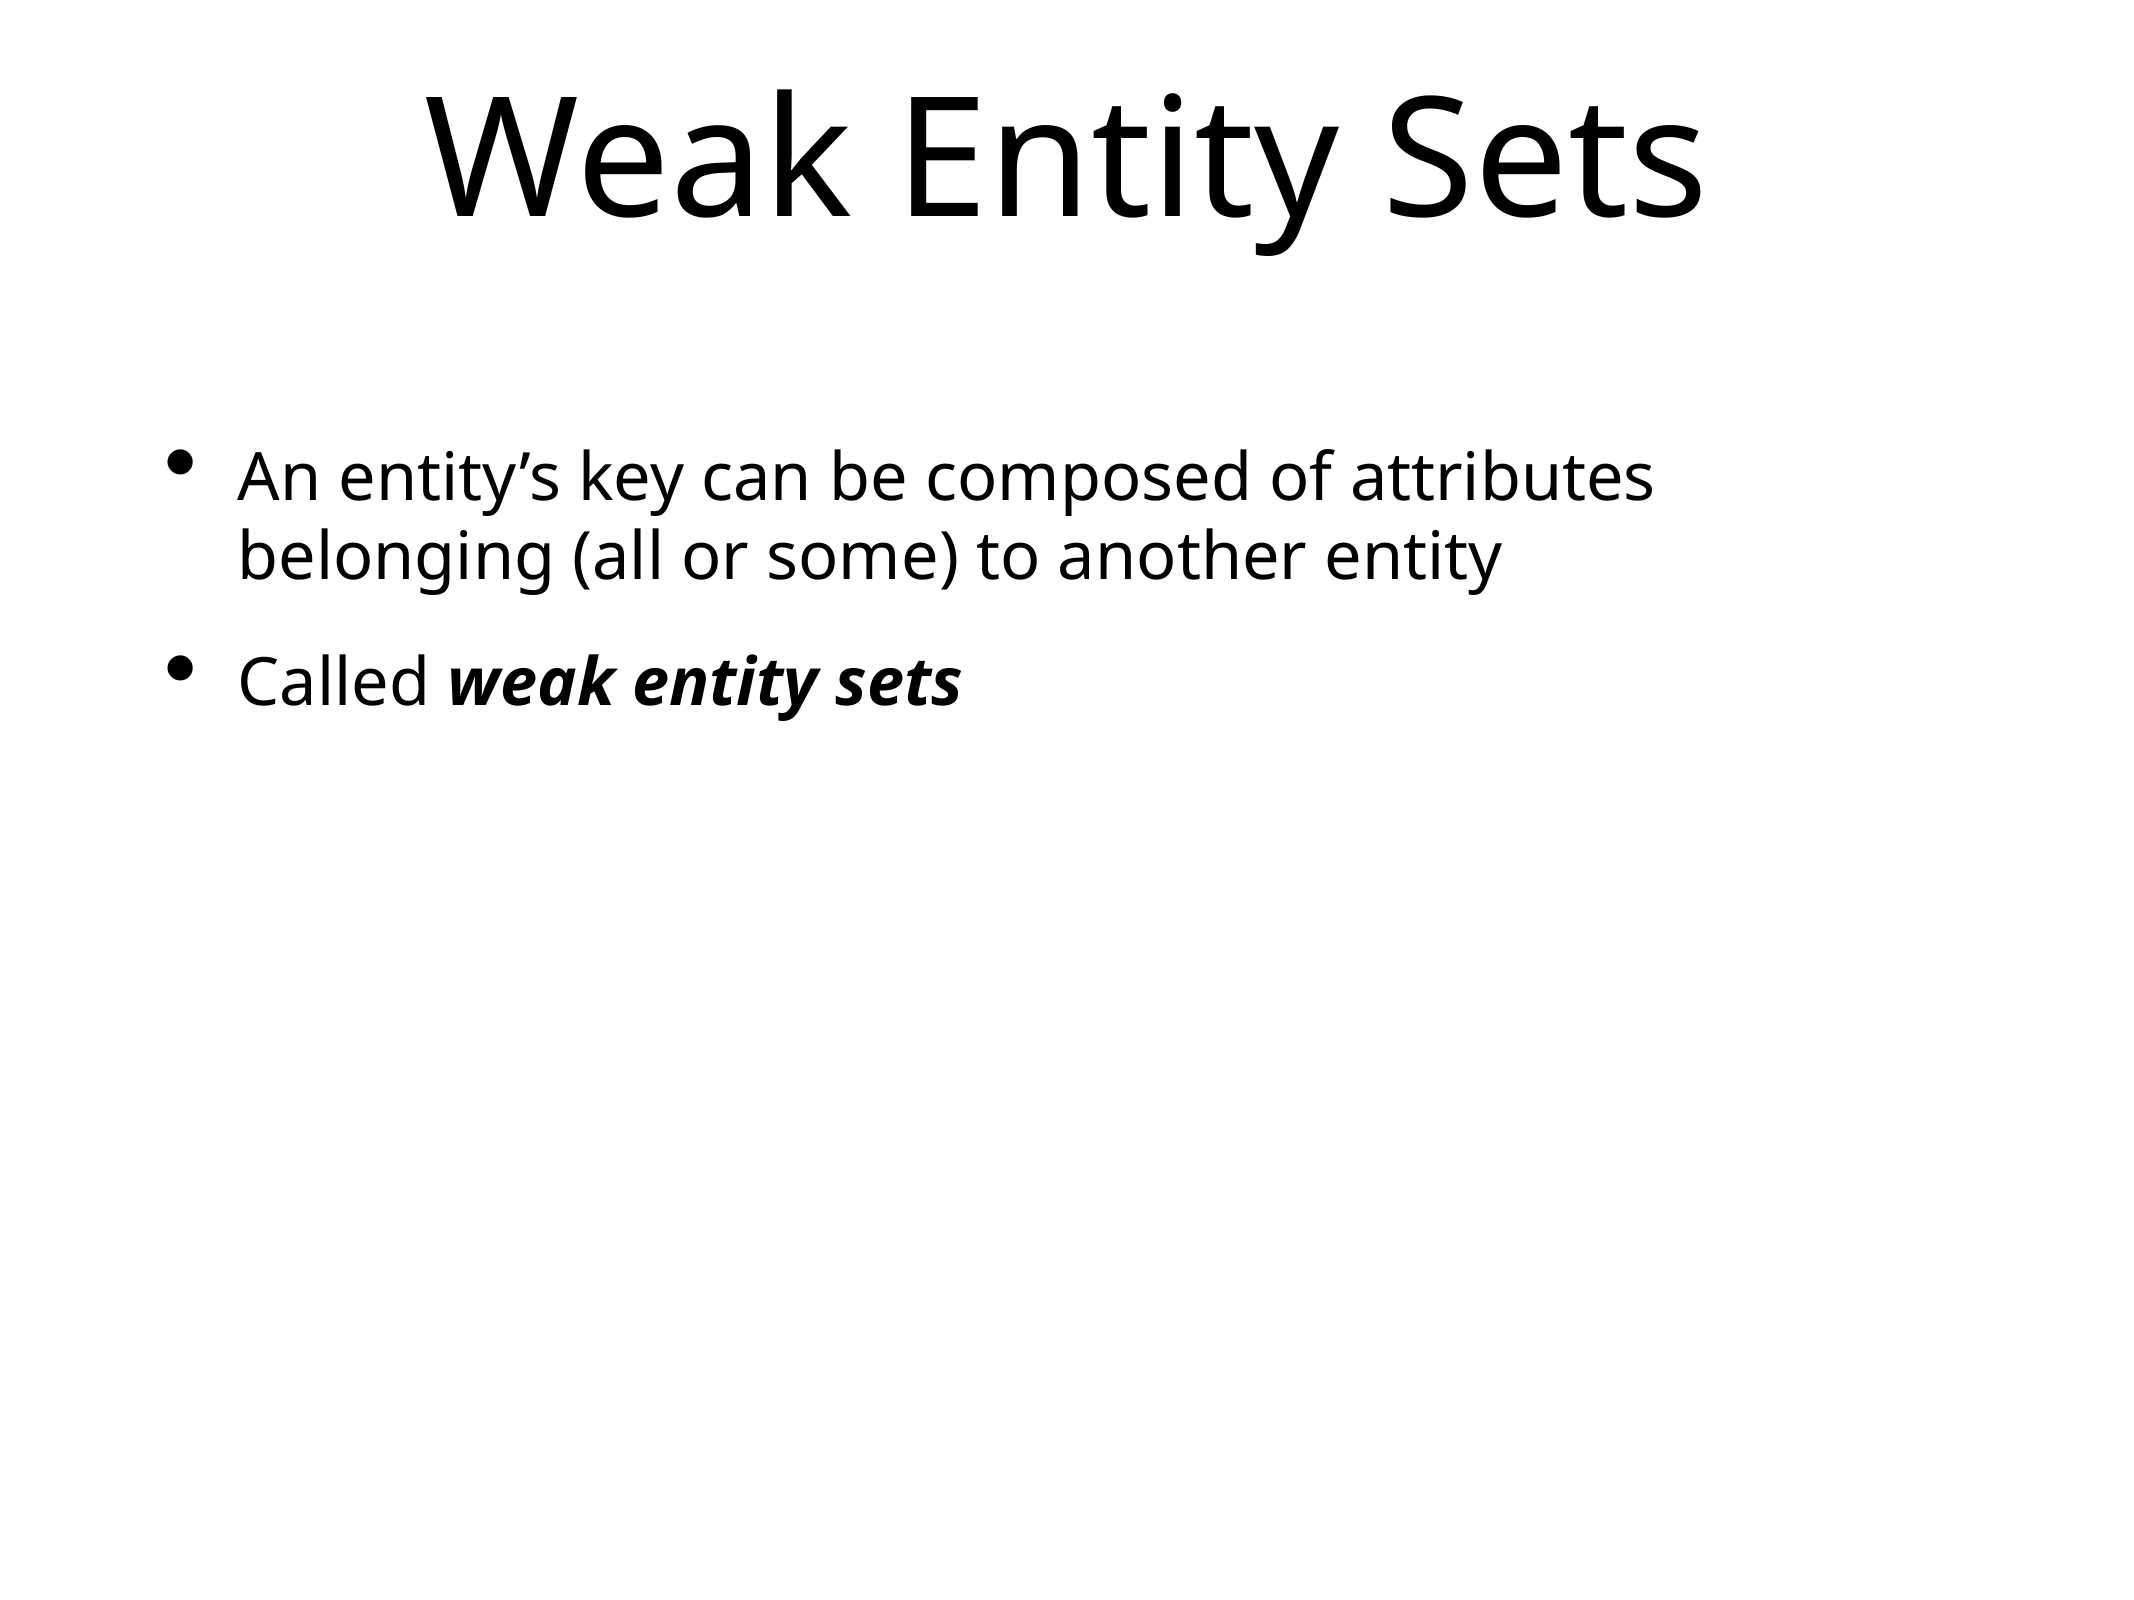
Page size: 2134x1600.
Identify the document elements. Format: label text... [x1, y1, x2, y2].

title Weak Entity Sets [155, 41, 1978, 397]
list An entity’s key can be composed of attributes belonging (all or some) to another entity Called weak entity sets [155, 424, 1978, 1457]
